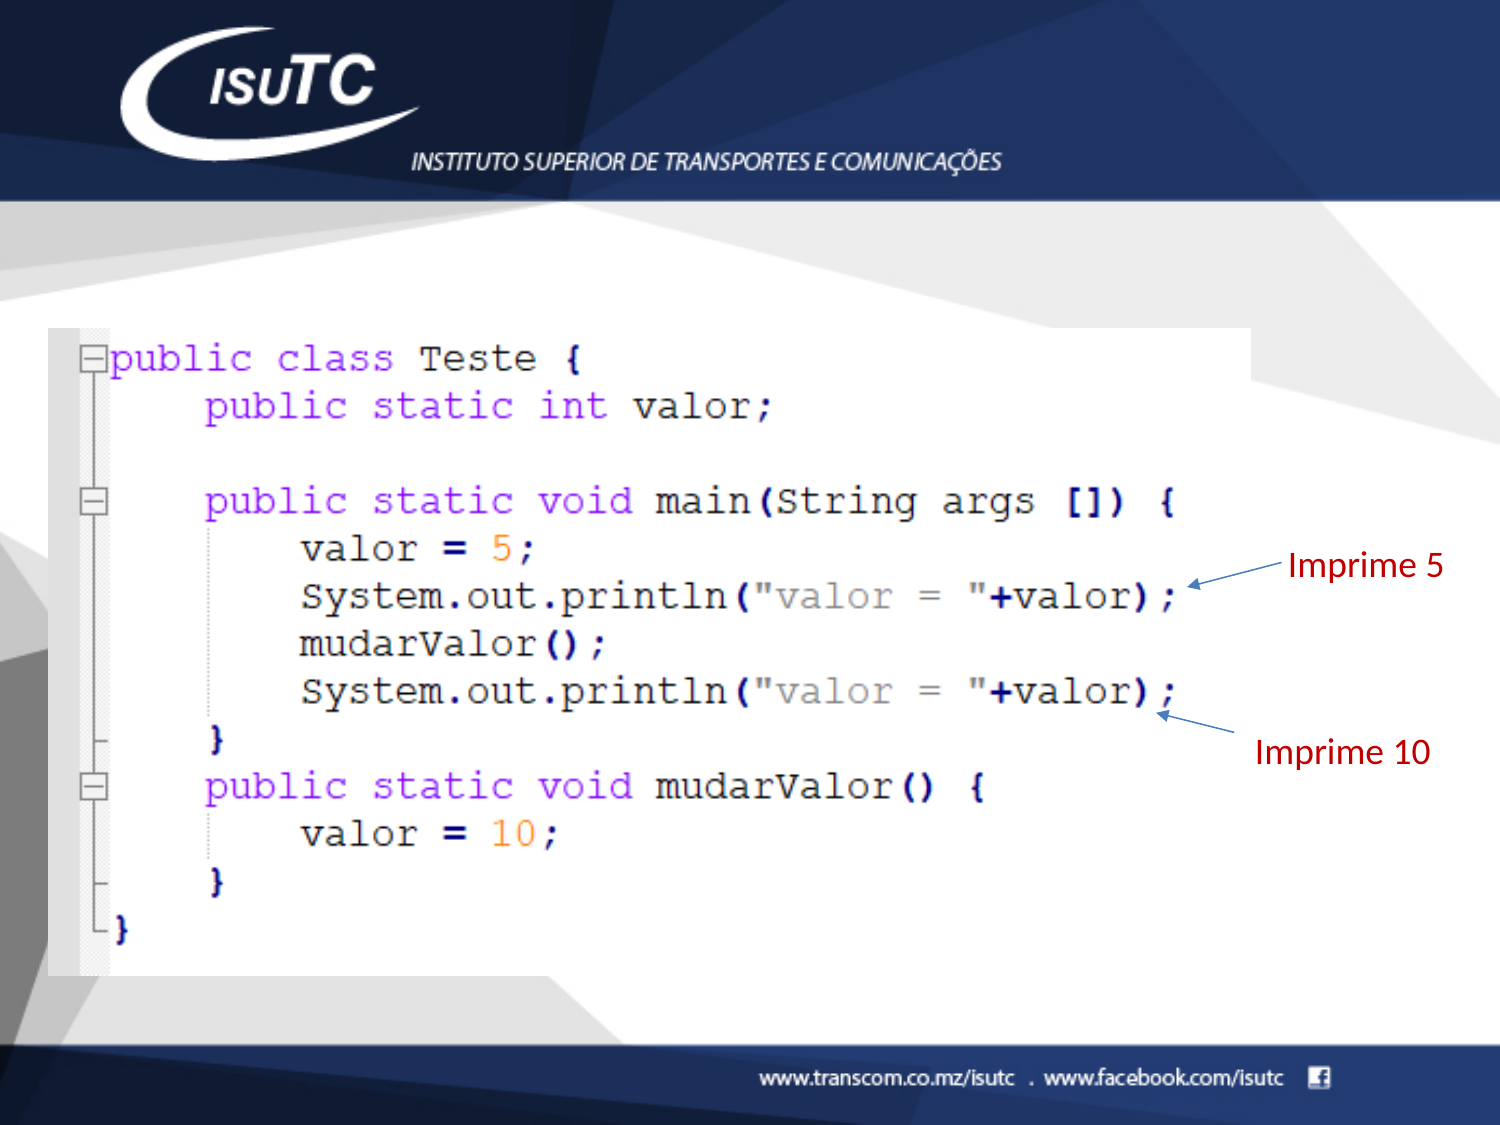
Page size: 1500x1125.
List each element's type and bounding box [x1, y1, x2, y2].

text_box [1186, 562, 1282, 588]
text_box [0, 0, 1500, 1125]
text_box [1155, 712, 1235, 733]
picture [47, 327, 1252, 977]
